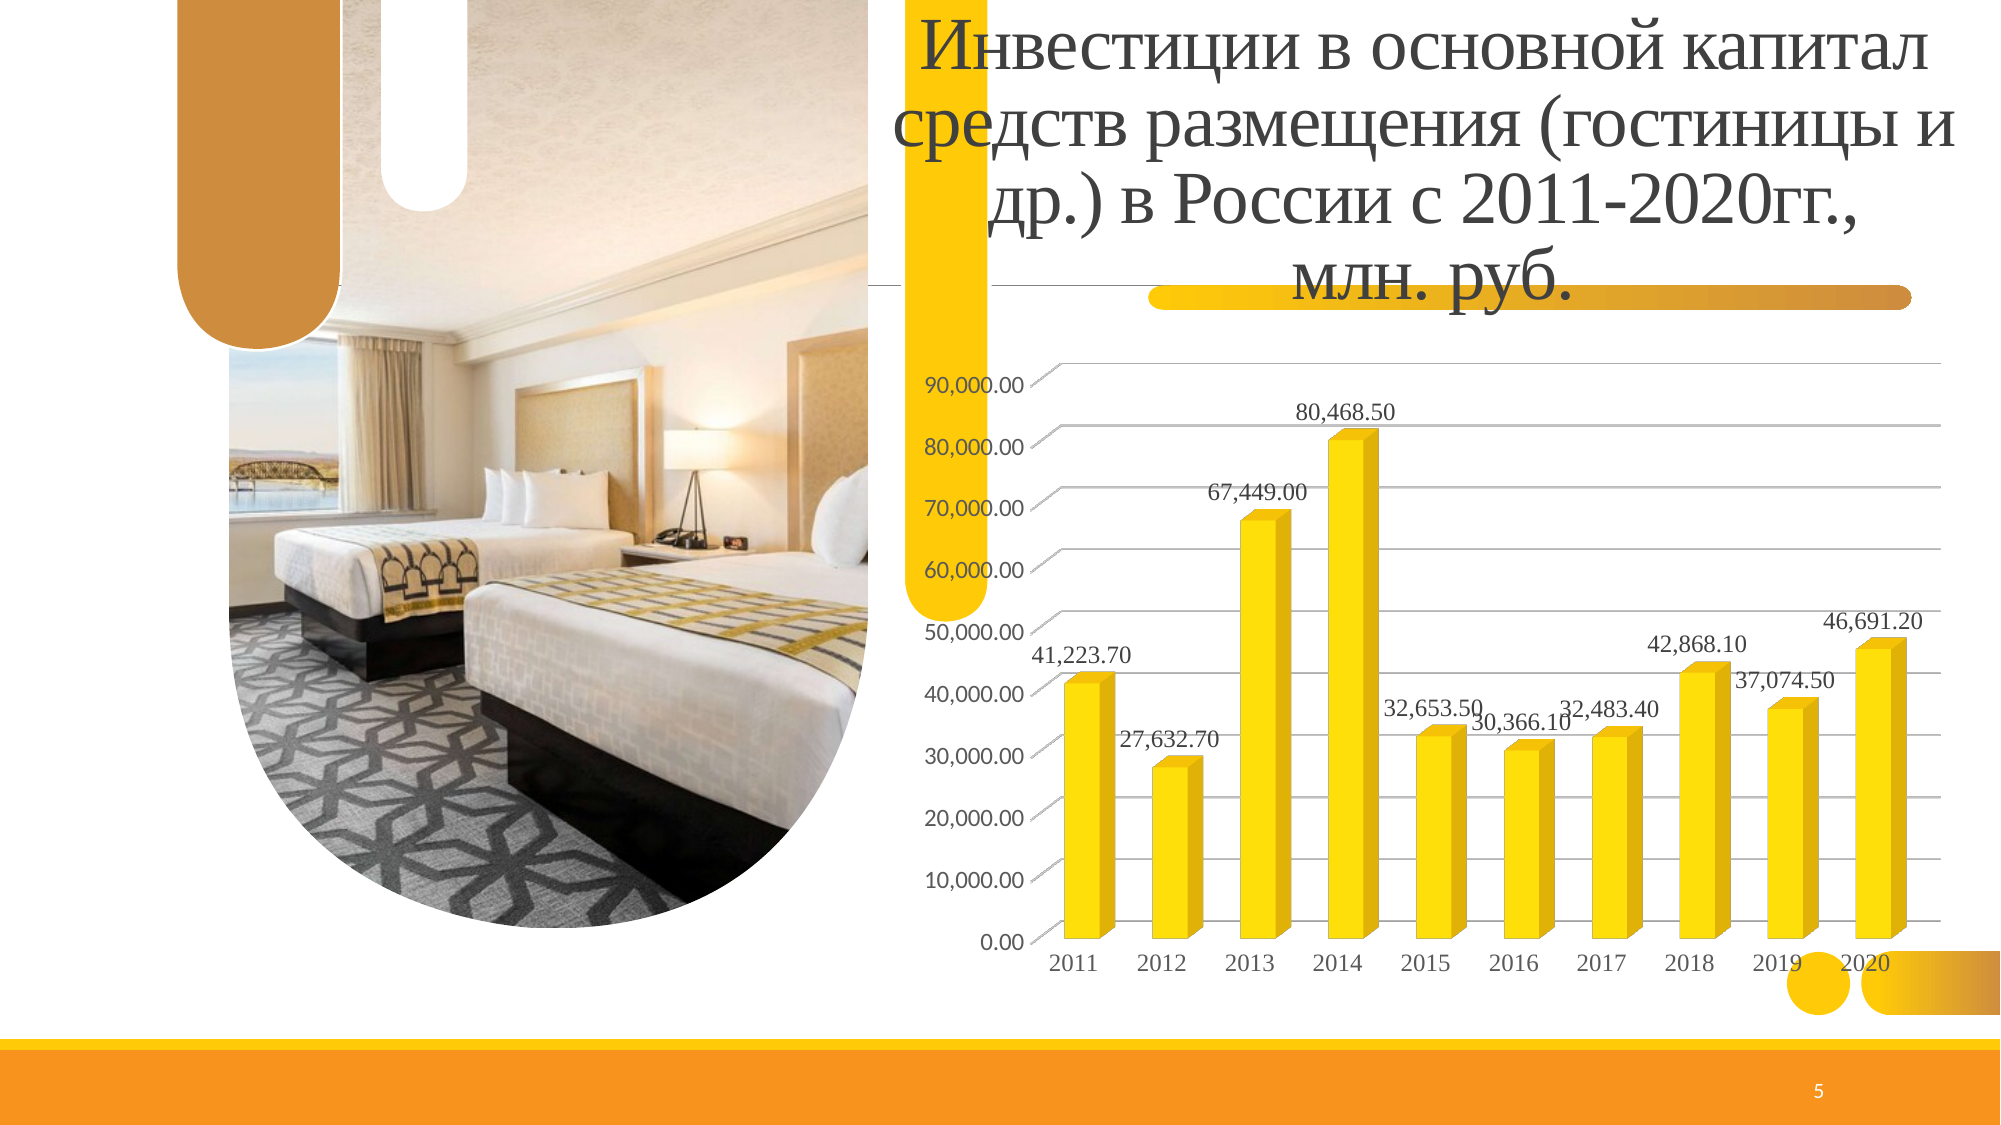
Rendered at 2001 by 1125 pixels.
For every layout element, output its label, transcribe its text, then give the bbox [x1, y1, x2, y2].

chart [898, 350, 1967, 990]
picture [228, 0, 869, 929]
slide_number 5 [1624, 1059, 1840, 1120]
title Инвестиции в основной капитал средств размещения (гостиницы и др.) в России с 2011-2020гг., млн. руб. [878, 66, 2000, 323]
